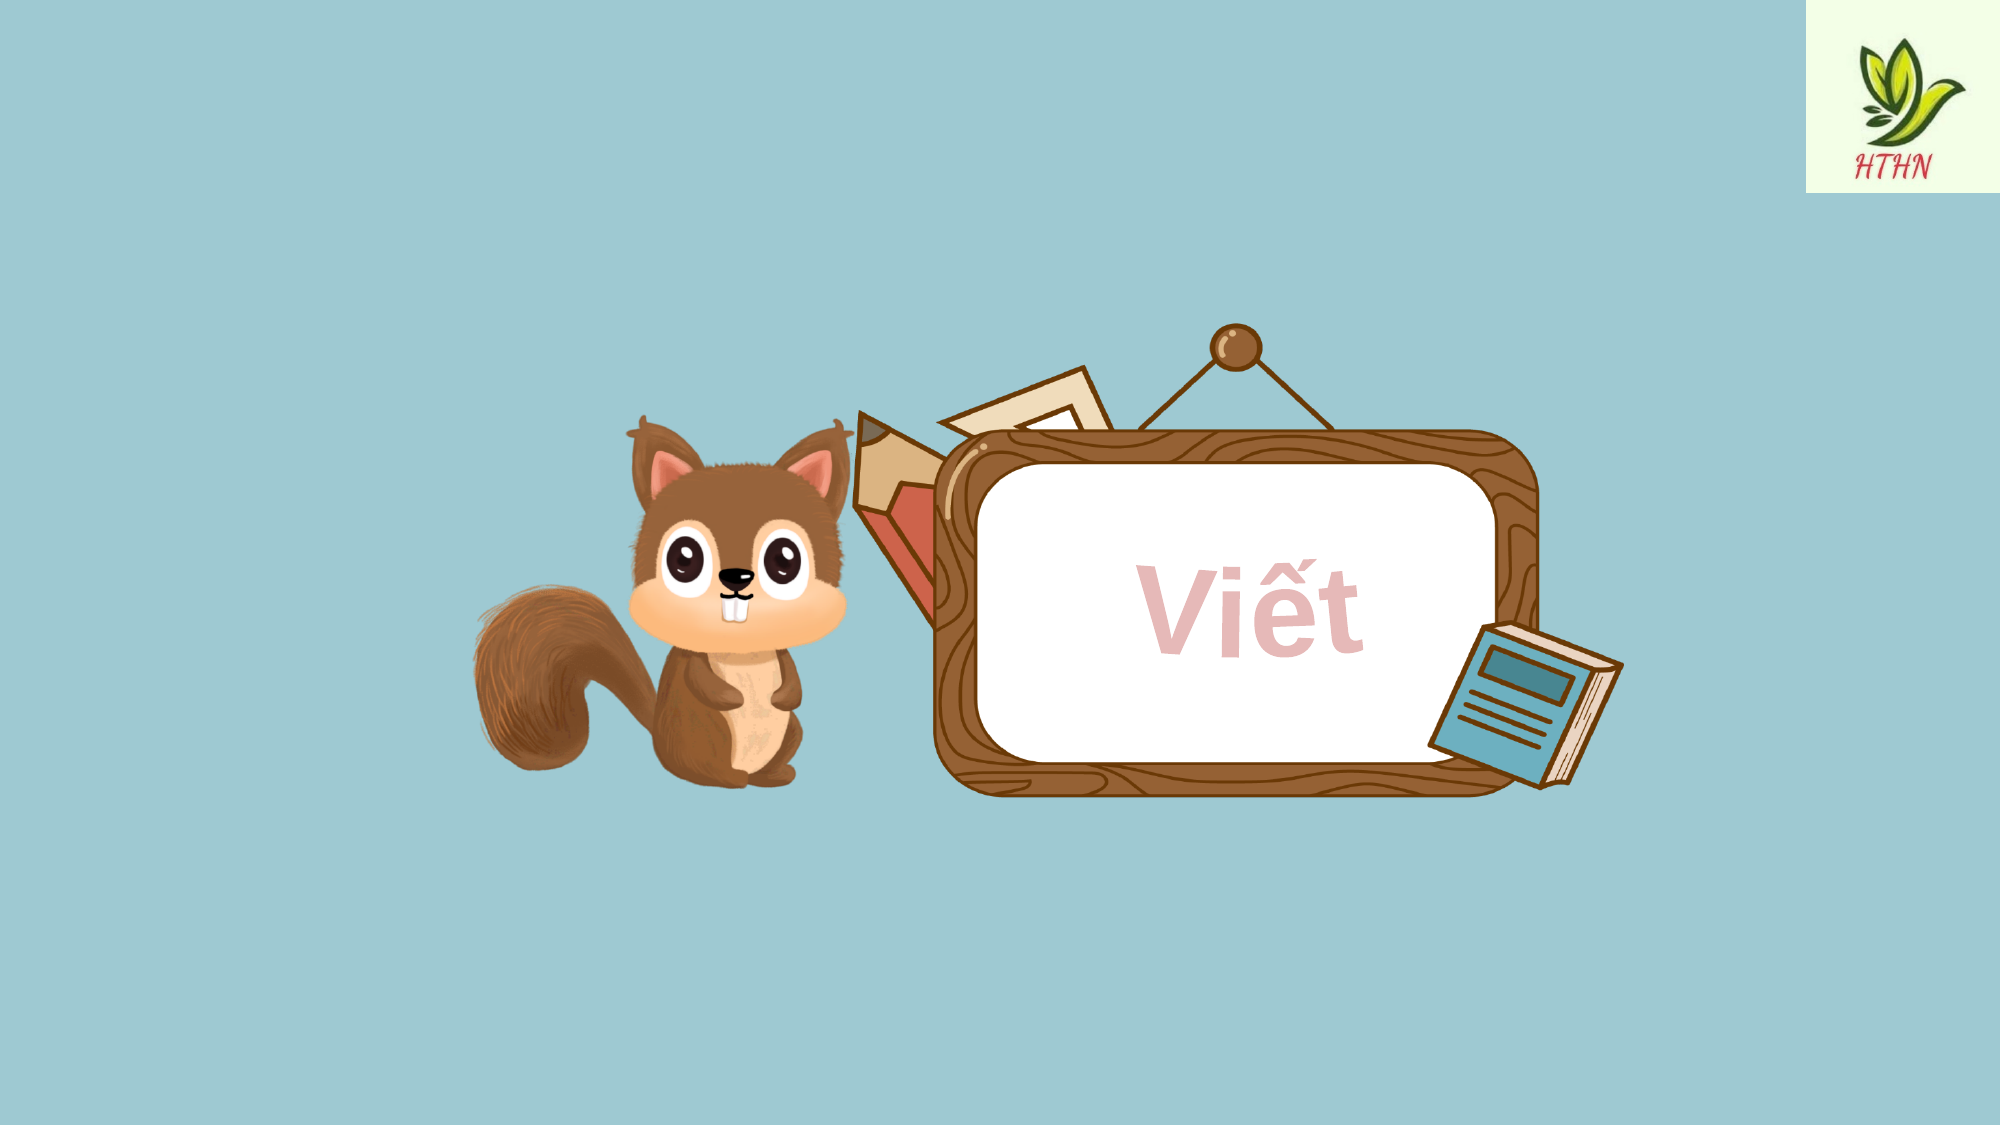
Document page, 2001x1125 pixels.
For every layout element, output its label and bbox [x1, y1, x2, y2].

picture [1806, 0, 2000, 193]
picture [409, 264, 1681, 860]
